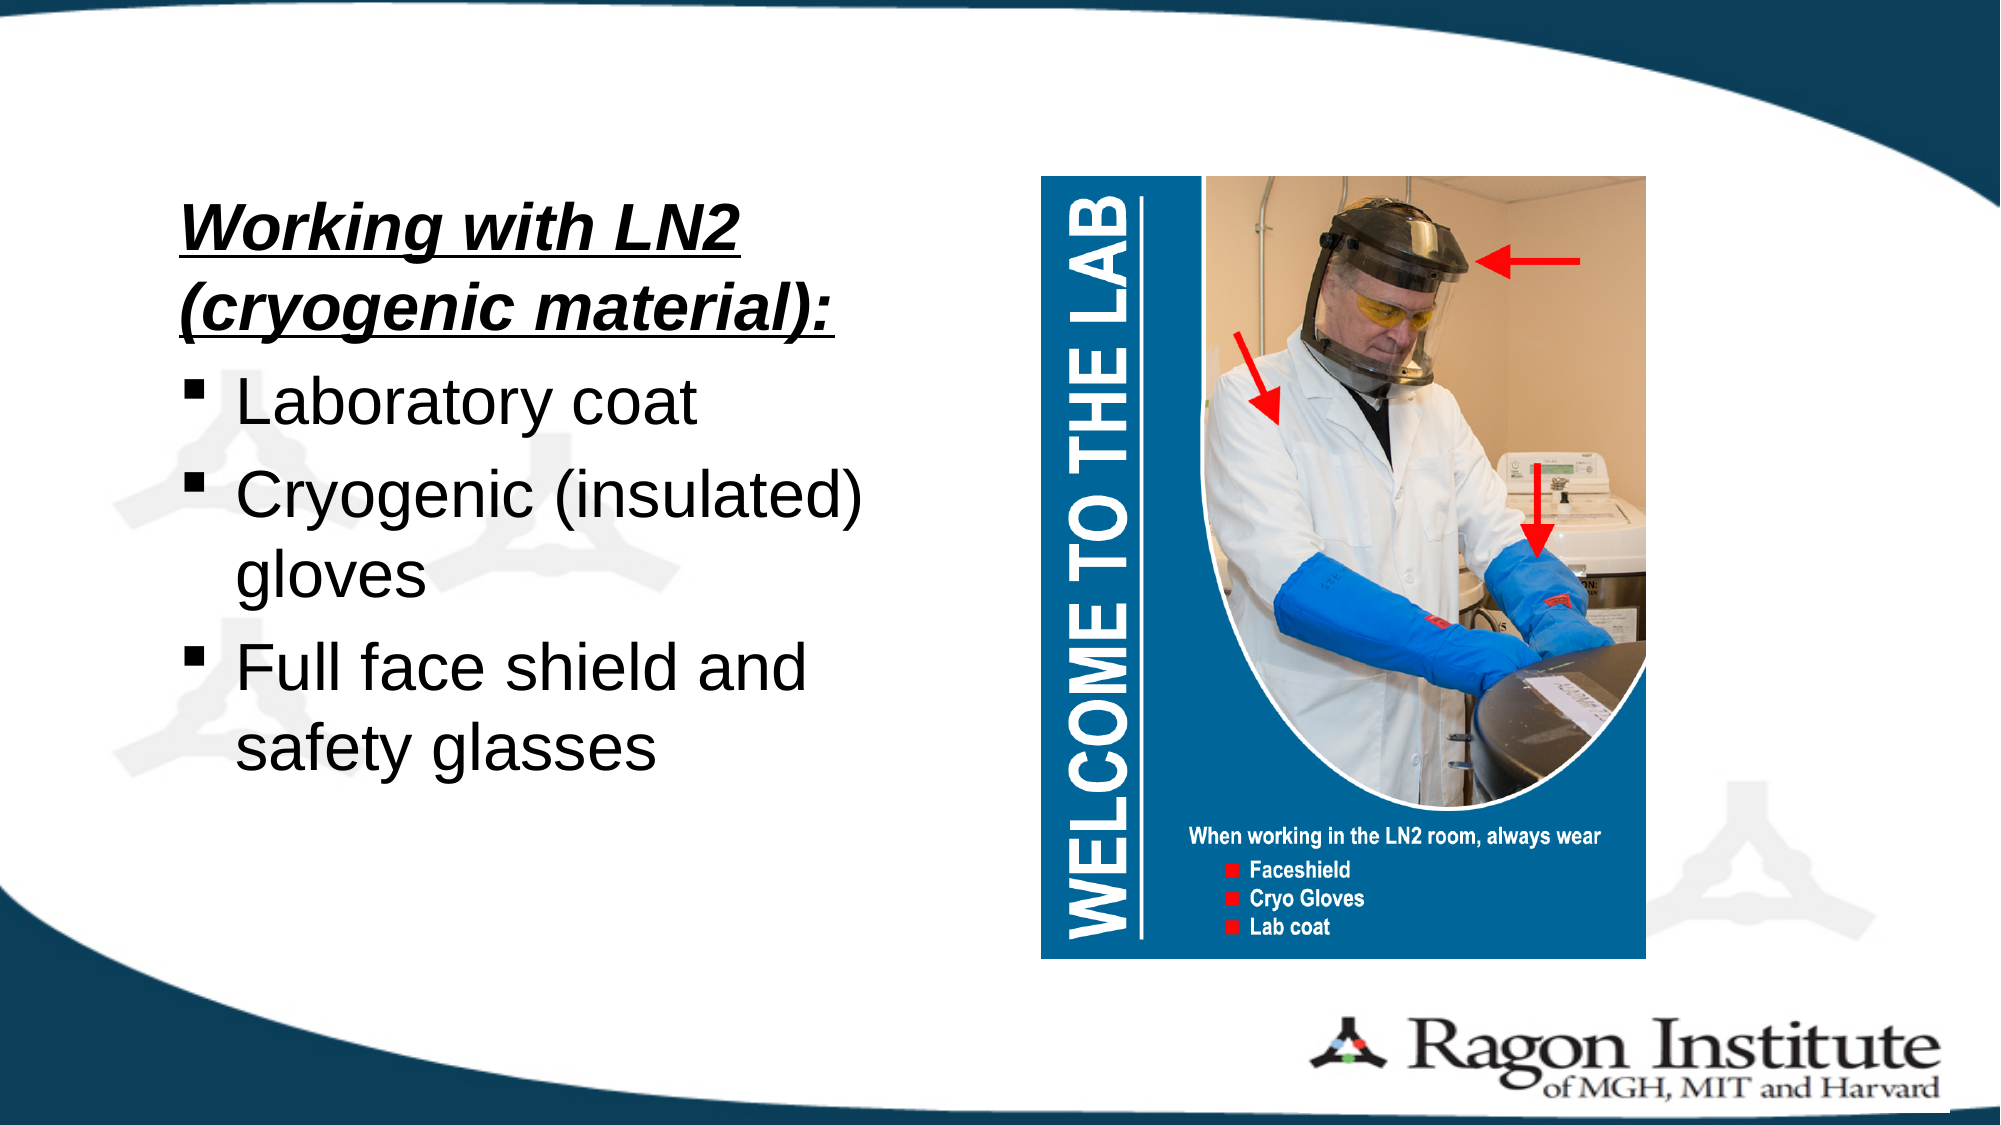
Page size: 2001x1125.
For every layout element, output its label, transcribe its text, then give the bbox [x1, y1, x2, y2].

picture [0, 0, 2000, 1125]
list Working with LN2 (cryogenic material): Laboratory coat Cryogenic (insulated) gloves Full face shield and safety glasses [164, 176, 885, 431]
